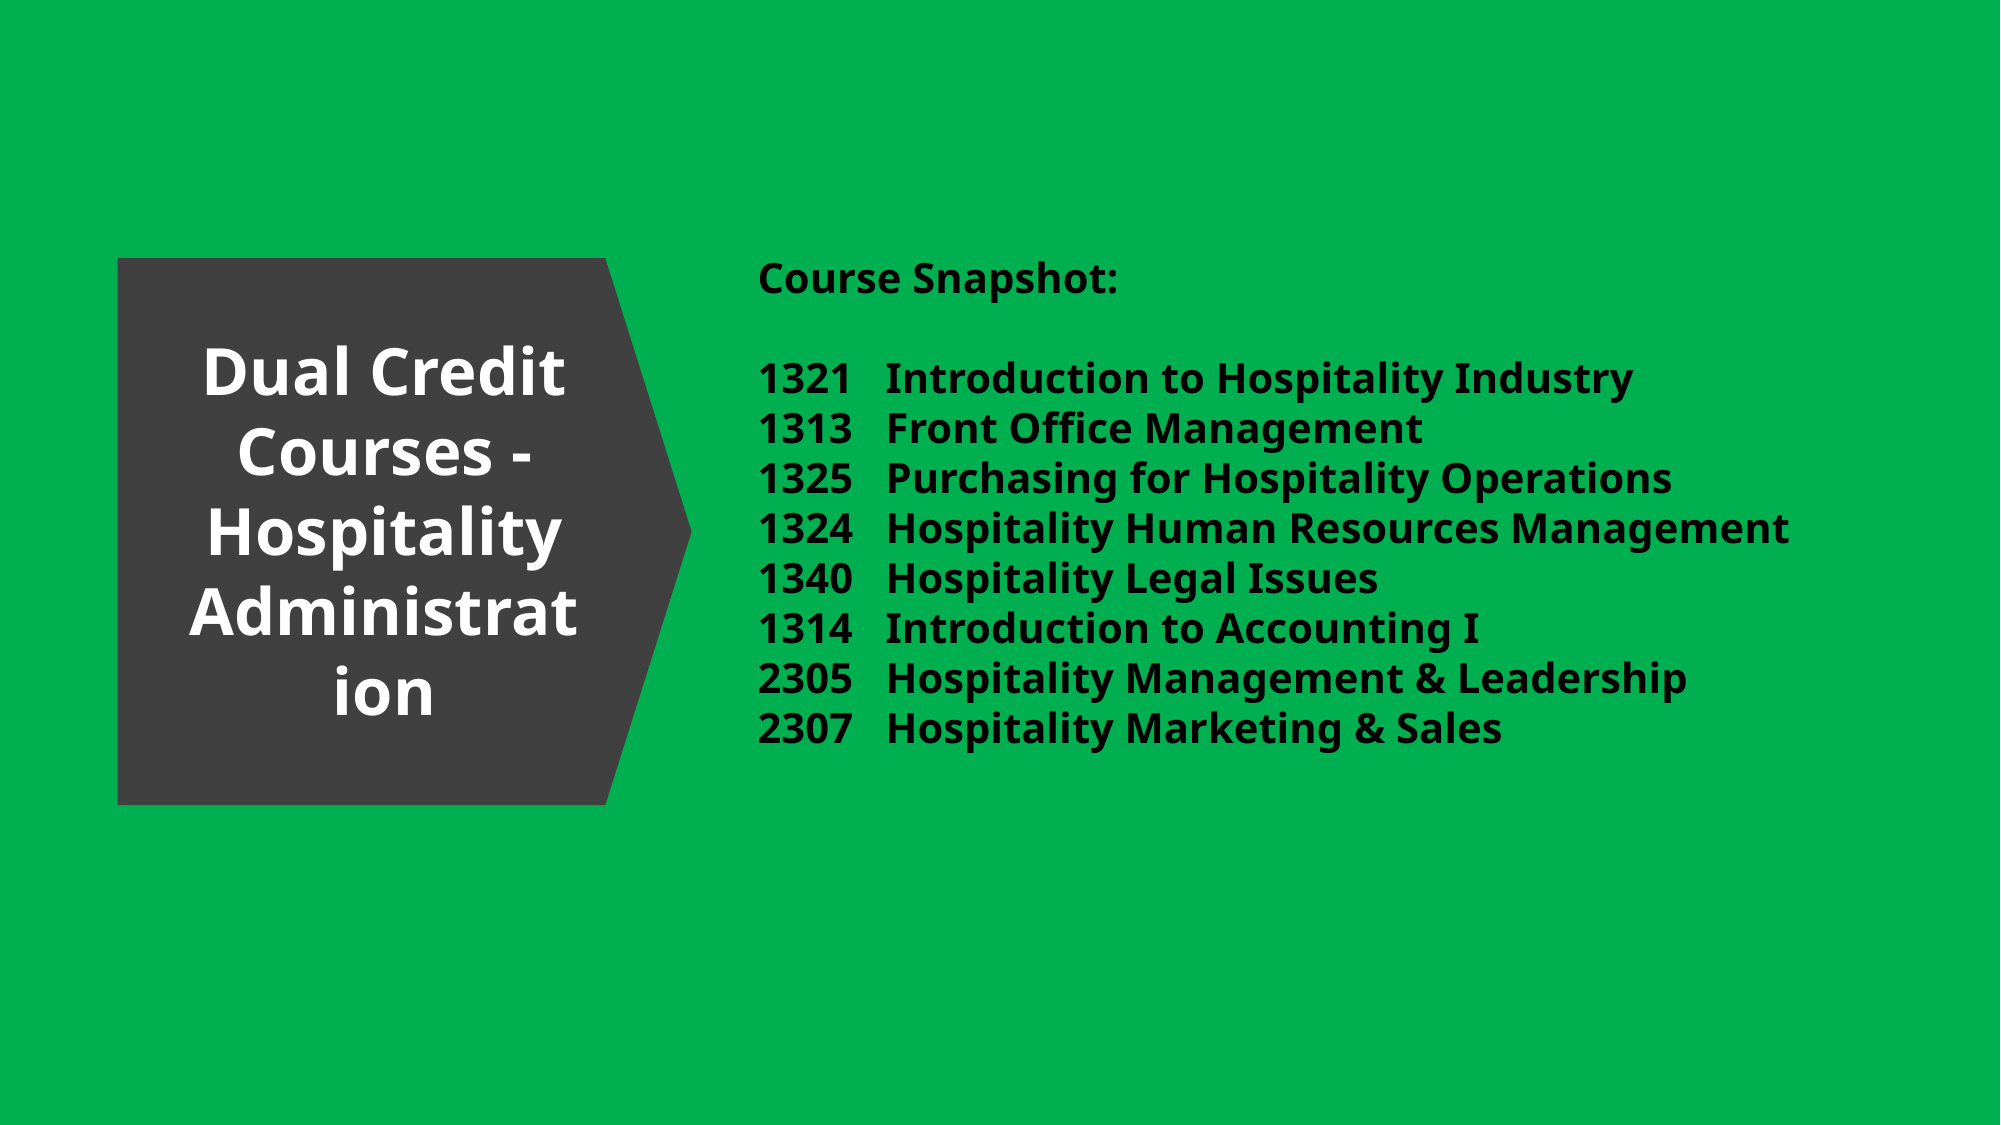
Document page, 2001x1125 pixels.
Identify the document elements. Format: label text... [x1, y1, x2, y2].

text_box [116, 257, 693, 807]
text_box Dual Credit Courses - Hospitality Administration [168, 322, 601, 741]
text_box Course Snapshot: 1321 Introduction to Hospitality Industry Front Office Management 1325 Purchasing for Hospitality Operations 1324 Hospitality Human Resources Management 1340 Hospitality Legal Issues Introduction to Accounting I 2305 Hospitality Management & Leadership 2307 Hospitality Marketing & Sales [742, 244, 1883, 760]
